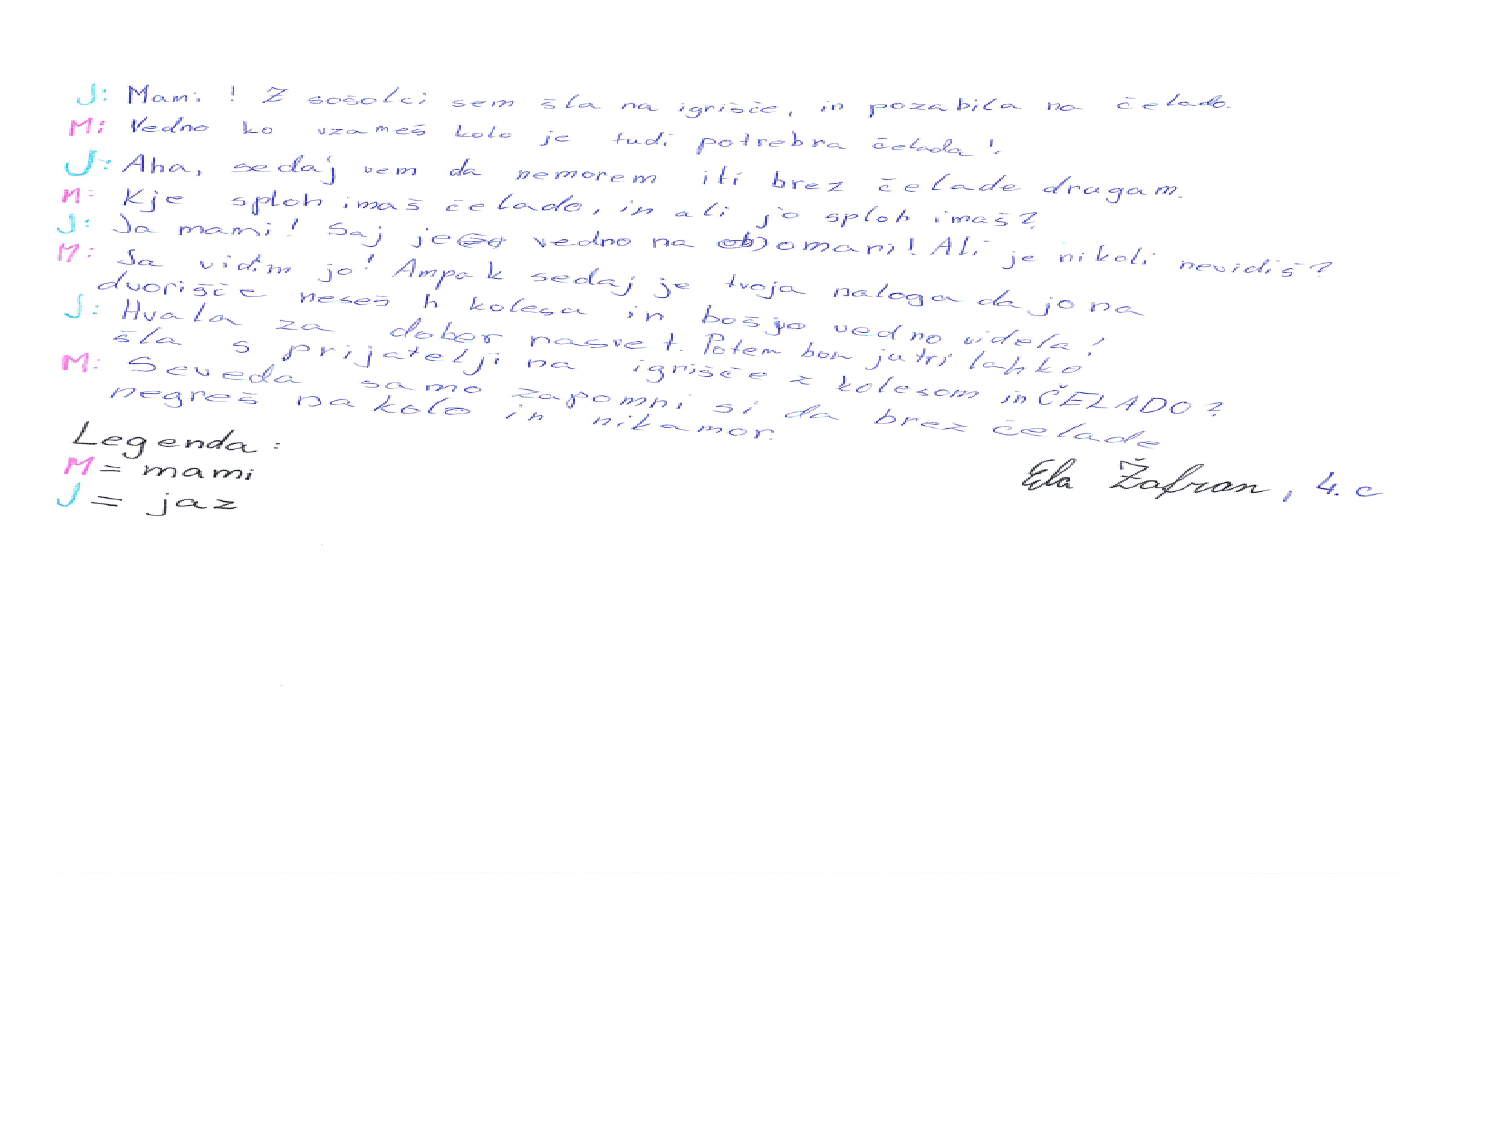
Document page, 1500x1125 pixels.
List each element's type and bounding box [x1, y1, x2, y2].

list [41, 54, 1436, 882]
